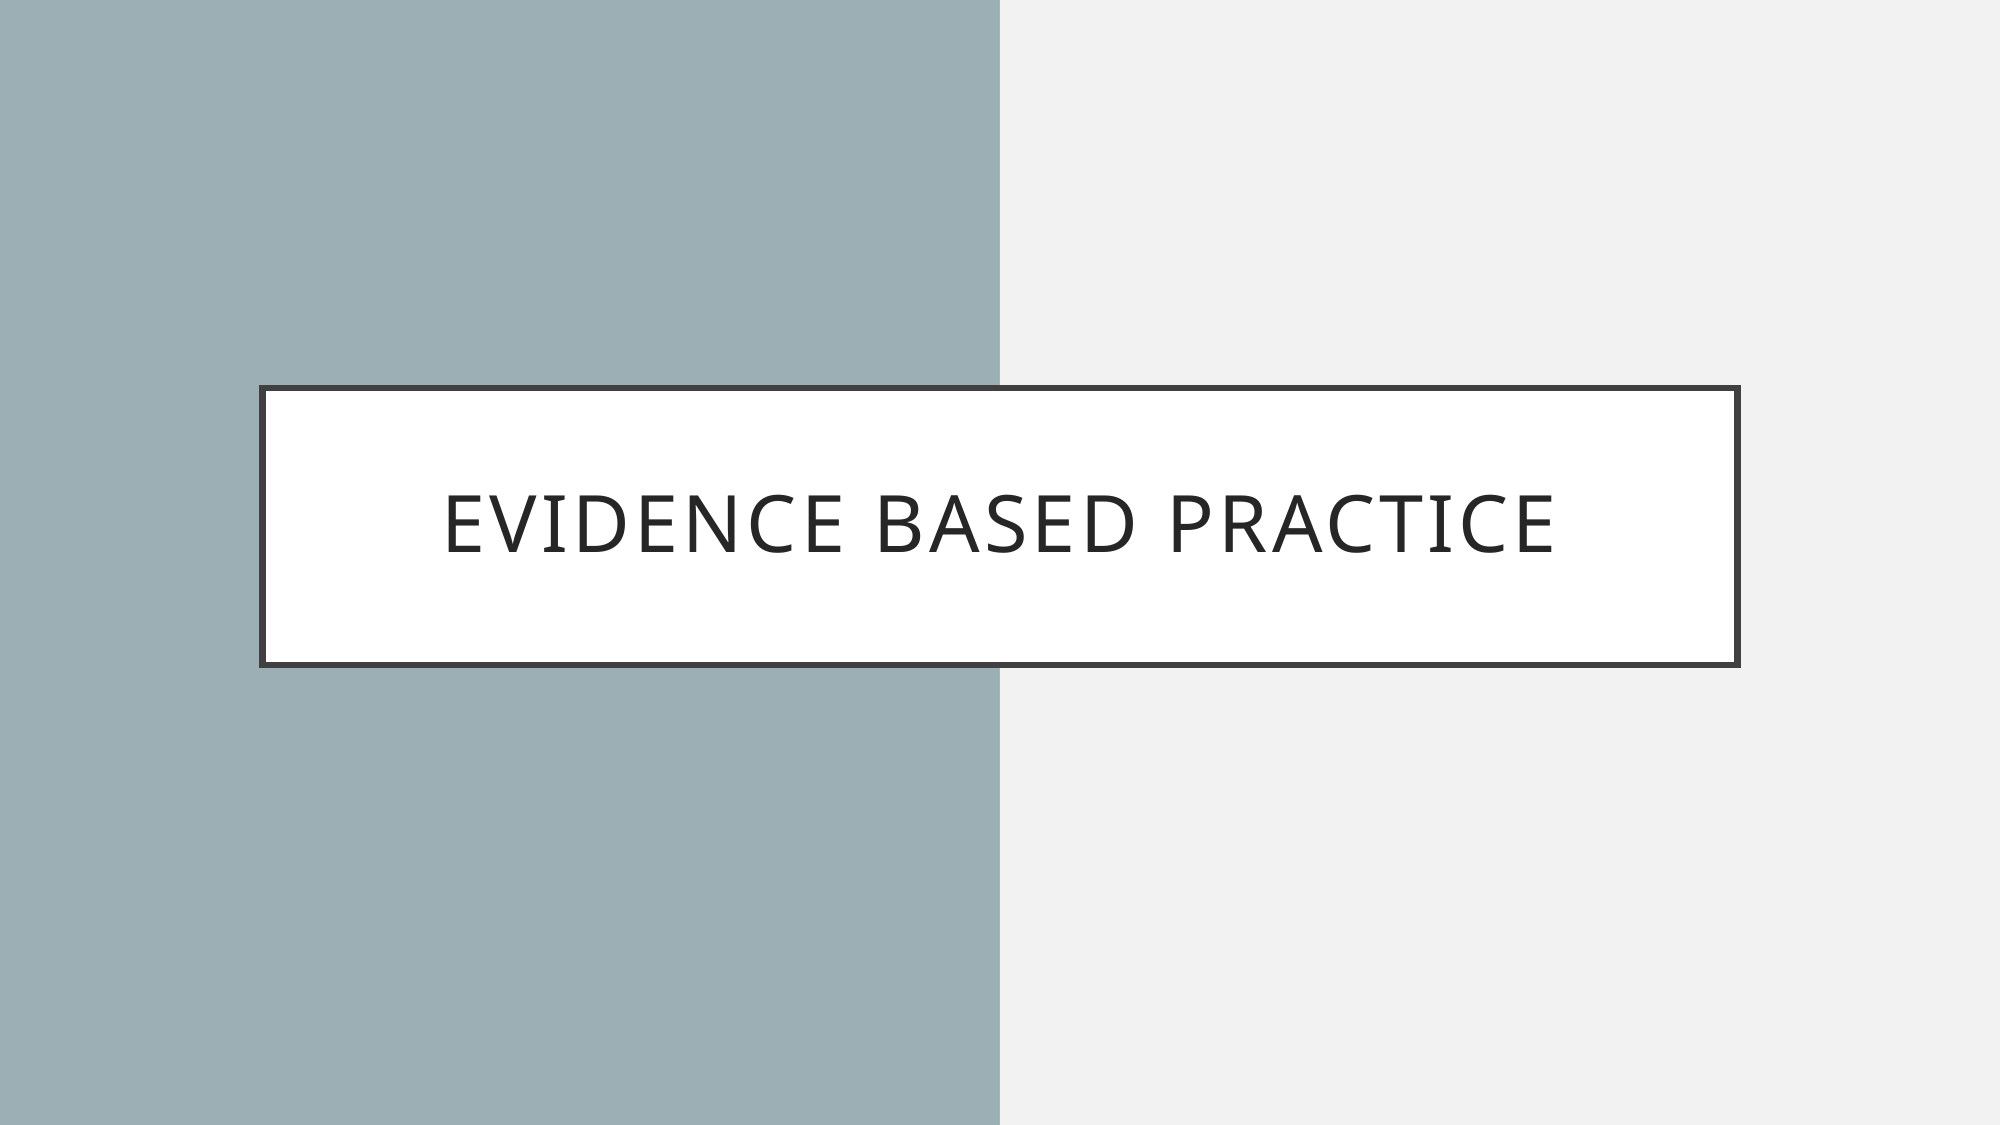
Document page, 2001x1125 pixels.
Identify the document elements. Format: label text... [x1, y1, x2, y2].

title Evidence based practice [259, 385, 1741, 668]
text_box [999, 0, 2000, 1125]
